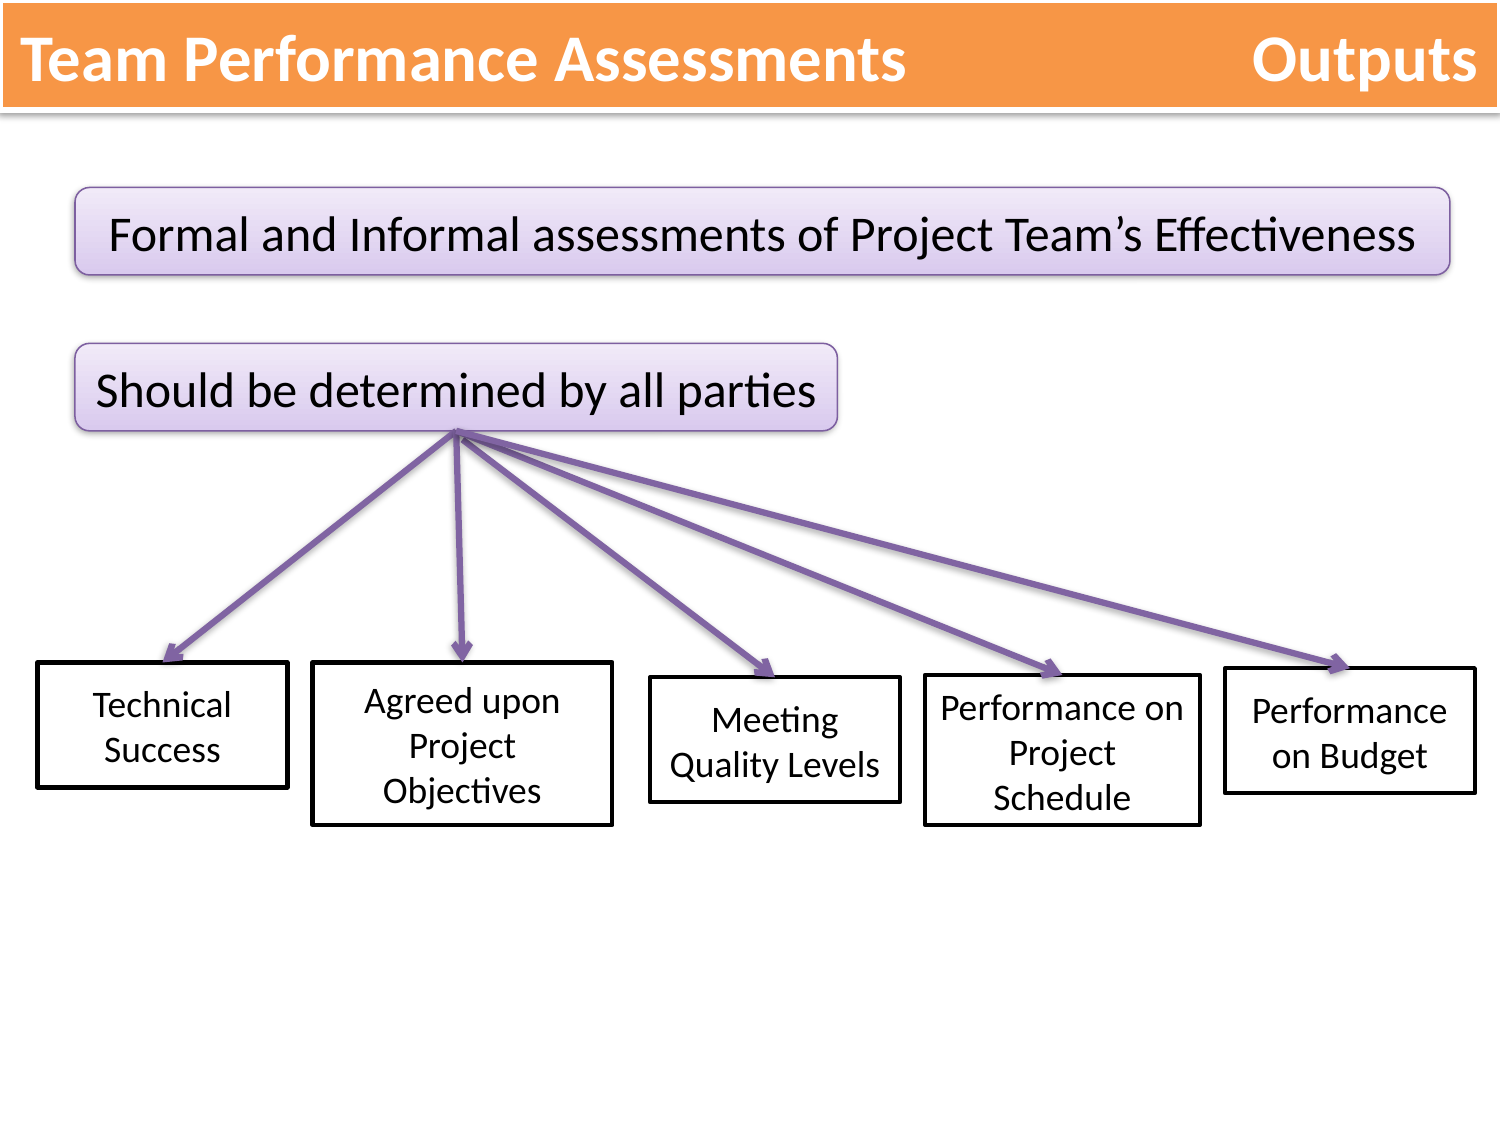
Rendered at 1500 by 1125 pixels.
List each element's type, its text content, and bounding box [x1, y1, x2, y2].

text_box Should be determined by all parties [74, 342, 839, 432]
text_box Formal and Informal assessments of Project Team’s Effectiveness [74, 186, 1451, 276]
text_box Agreed upon Project Objectives [310, 671, 614, 827]
text_box Meeting Quality Levels [648, 685, 902, 804]
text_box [455, 430, 1351, 669]
text_box Performance on Project Schedule [923, 677, 1202, 827]
text_box Technical Success [35, 660, 290, 790]
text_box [162, 430, 452, 663]
text_box Performance on Budget [1223, 666, 1477, 795]
text_box Team Performance Assessments Outputs [0, 0, 1500, 113]
